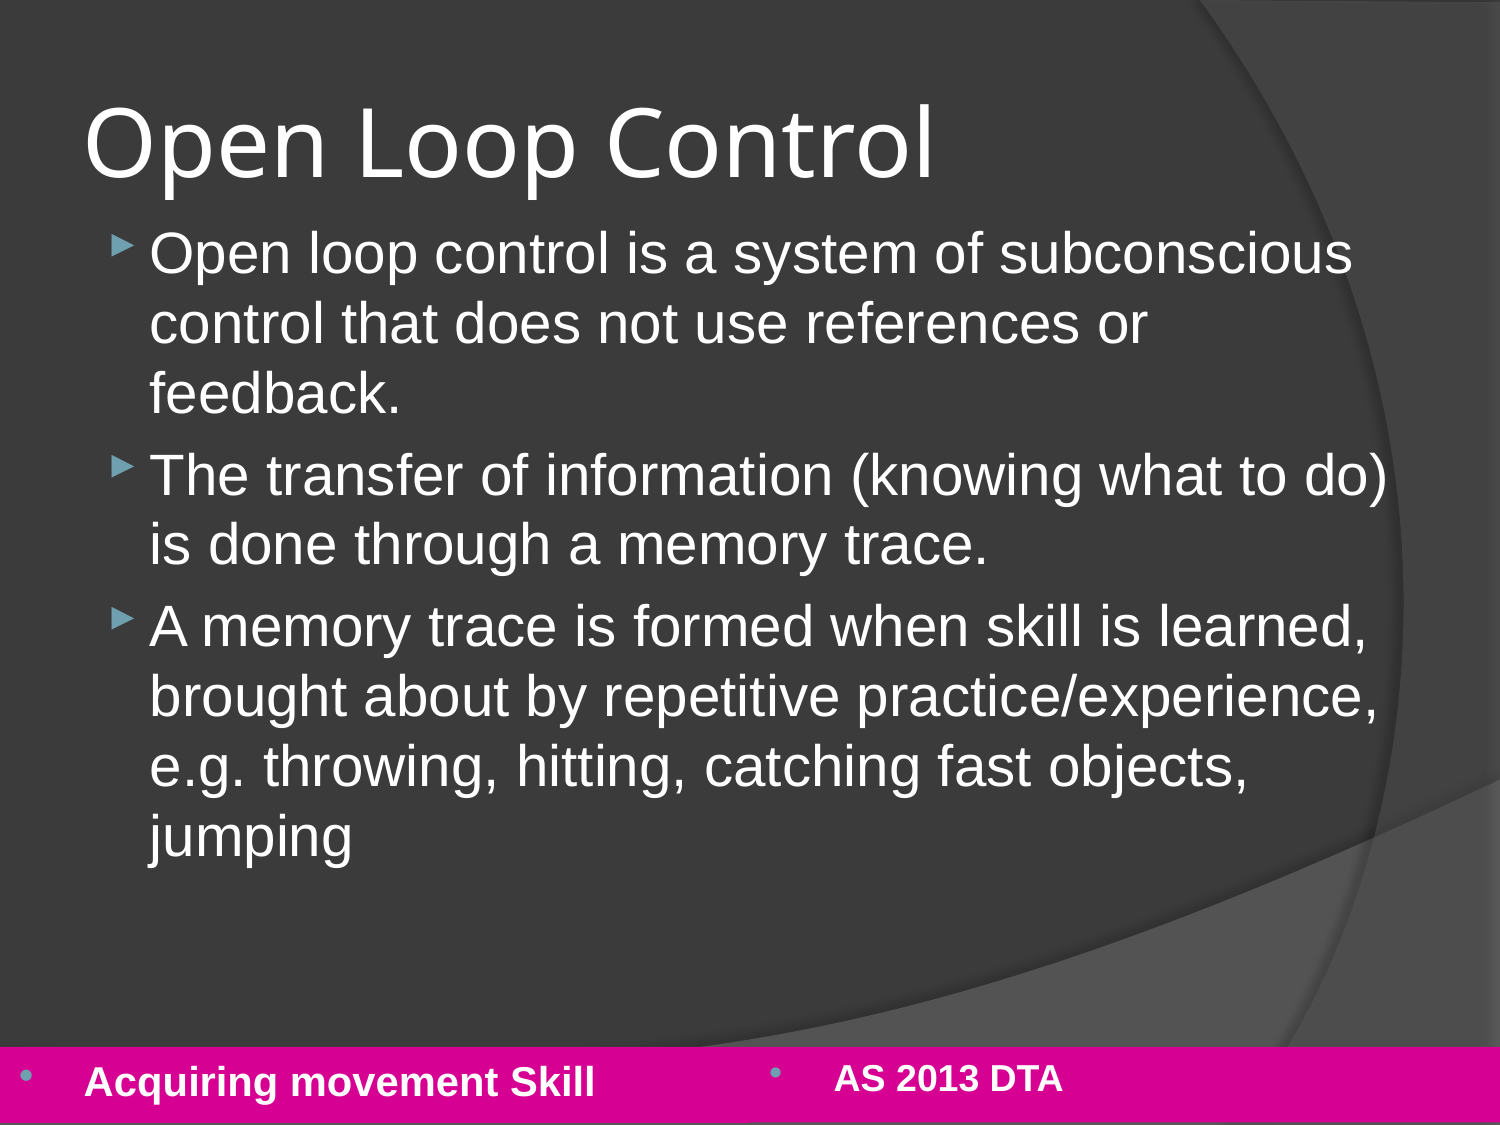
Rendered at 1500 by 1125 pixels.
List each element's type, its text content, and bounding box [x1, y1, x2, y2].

list Open loop control is a system of subconscious control that does not use references or feedback. The transfer of information (knowing what to do) is done through a memory trace. A memory trace is formed when skill is learned, brought about by repetitive practice/experience, e.g. throwing, hitting, catching fast objects, jumping [75, 208, 1425, 986]
title Open Loop Control [75, 45, 1300, 208]
